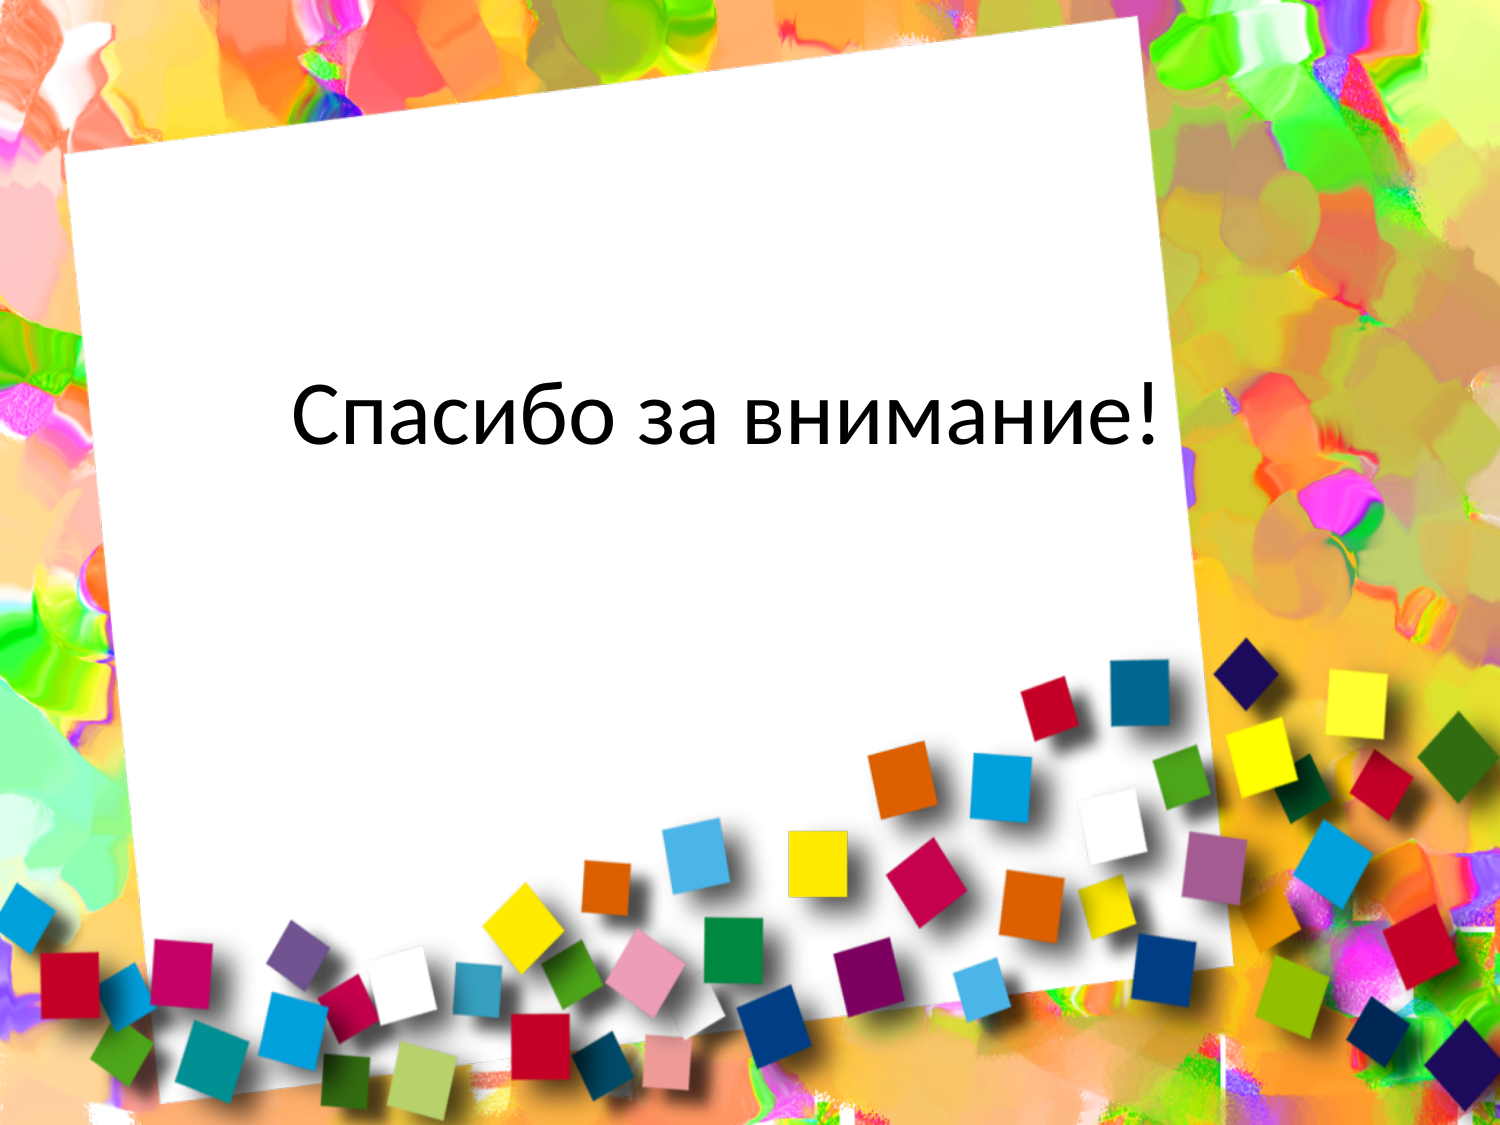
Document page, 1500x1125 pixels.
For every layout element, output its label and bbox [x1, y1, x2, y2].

list [0, 0, 1500, 1125]
